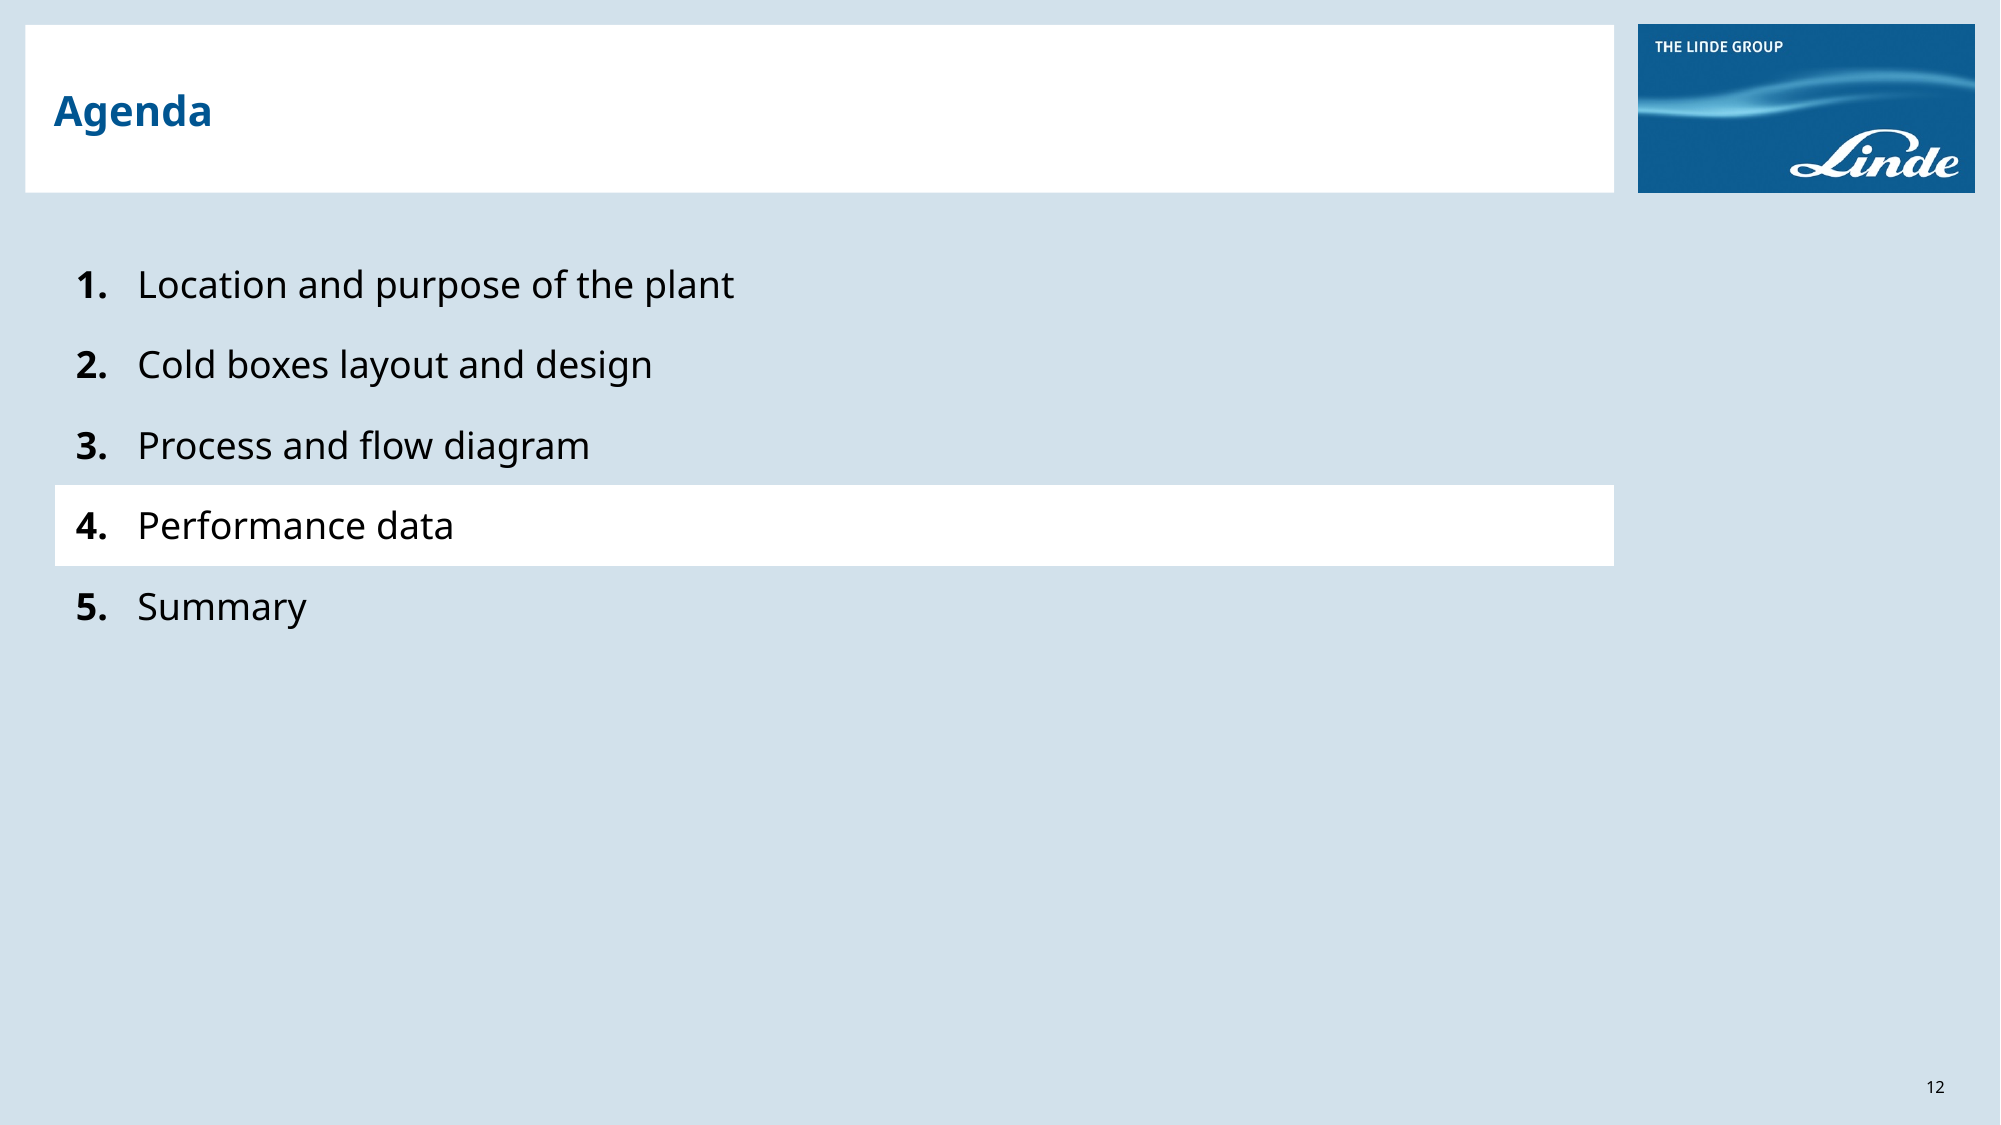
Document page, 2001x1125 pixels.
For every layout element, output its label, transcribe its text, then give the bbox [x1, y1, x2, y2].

table_cell Process and flow diagram [123, 405, 1614, 485]
table_cell Summary [123, 566, 1614, 647]
table_cell Cold boxes layout and design [123, 324, 1614, 405]
table_cell 4. [55, 485, 123, 566]
table_cell 5. [55, 566, 123, 647]
table_cell 3. [55, 405, 123, 485]
title Agenda [25, 24, 1615, 191]
table_cell 2. [55, 324, 123, 405]
table_header 1. [55, 243, 123, 324]
table_cell Performance data [123, 485, 1614, 566]
picture [1638, 24, 1975, 193]
table_header Location and purpose of the plant [123, 243, 1614, 324]
